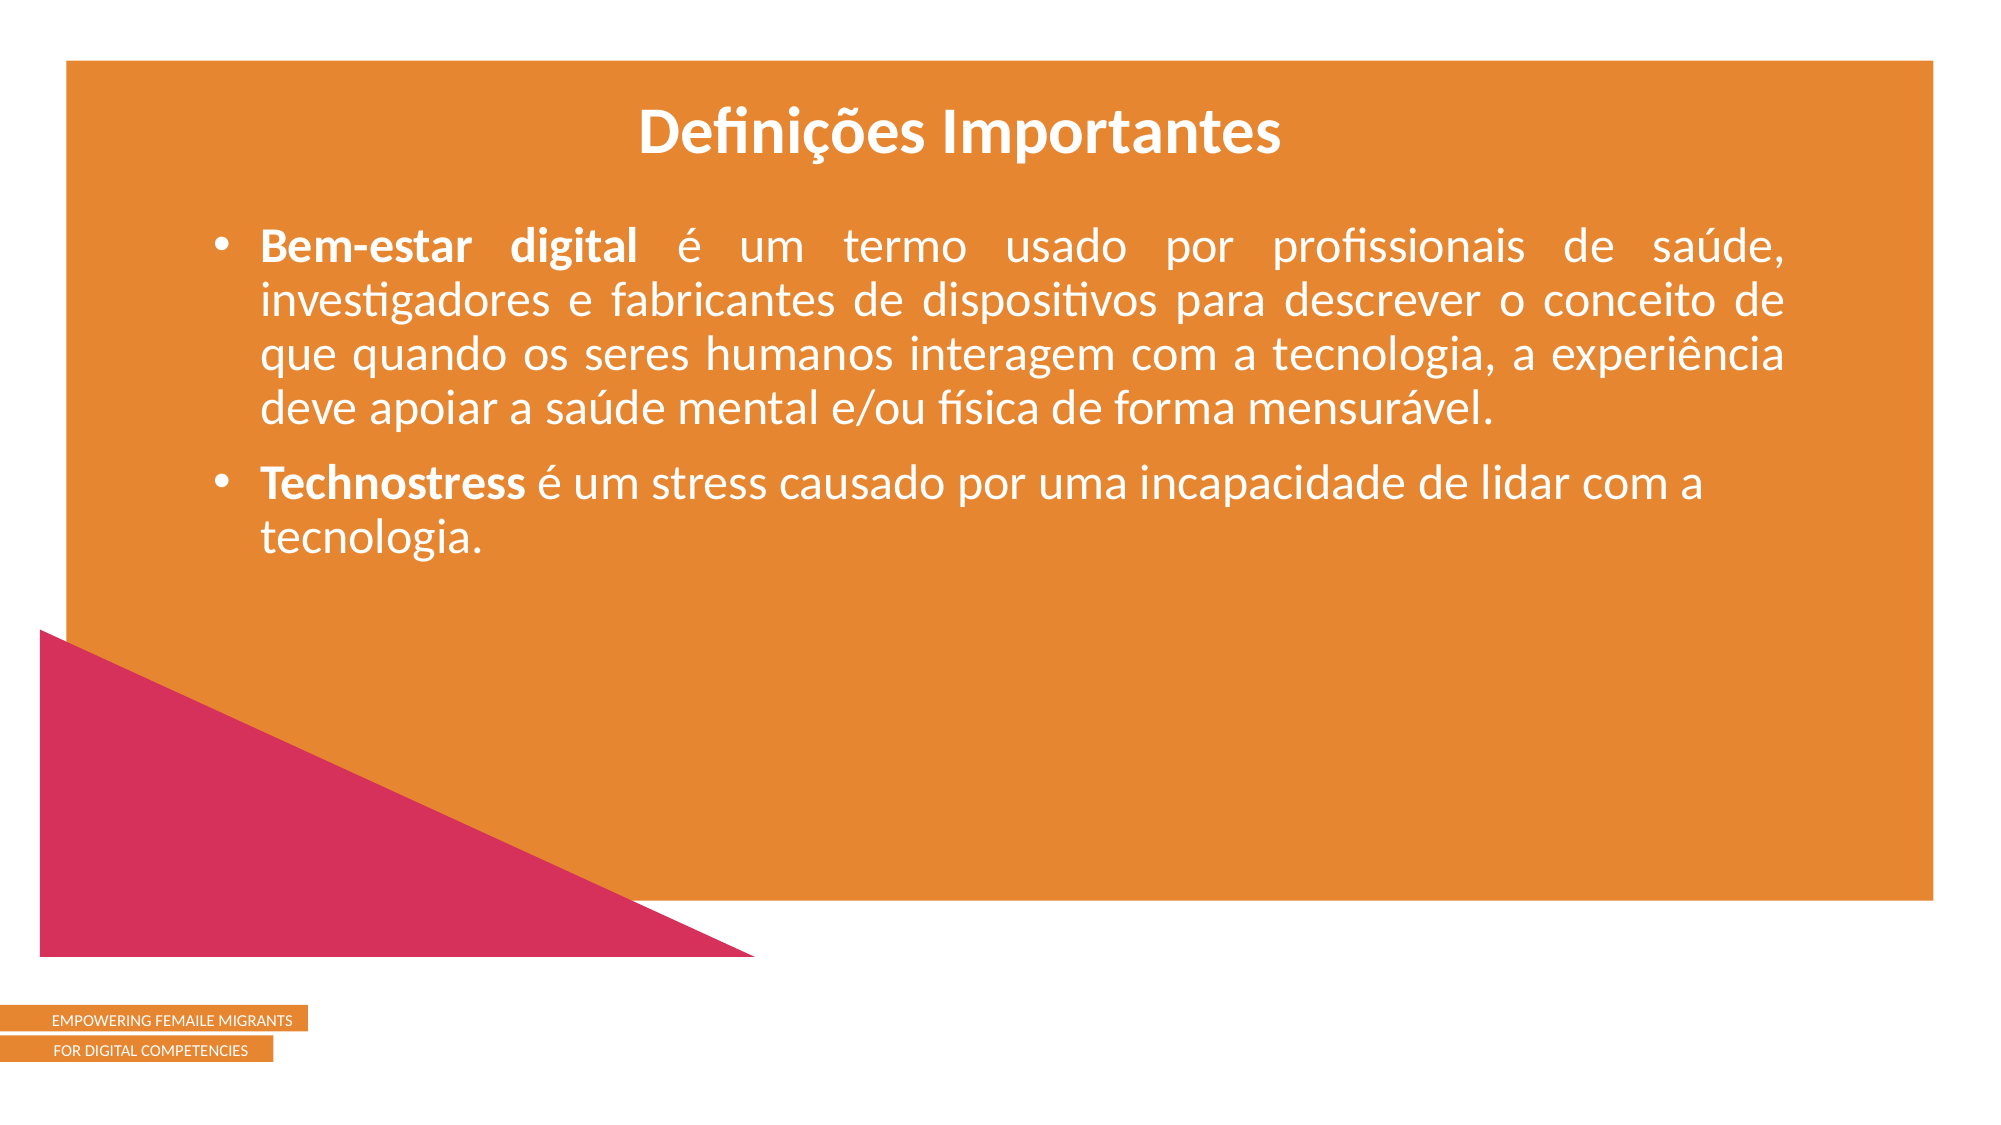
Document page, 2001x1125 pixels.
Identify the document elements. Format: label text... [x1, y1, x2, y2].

list Bem-estar digital é um termo usado por profissionais de saúde, investigadores e fabricantes de dispositivos para descrever o conceito de que quando os seres humanos interagem com a tecnologia, a experiência deve apoiar a saúde mental e/ou física de forma mensurável. Technostress é um stress causado por uma incapacidade de lidar com a tecnologia. [198, 211, 1802, 826]
list Definições Importantes [208, 88, 1713, 204]
